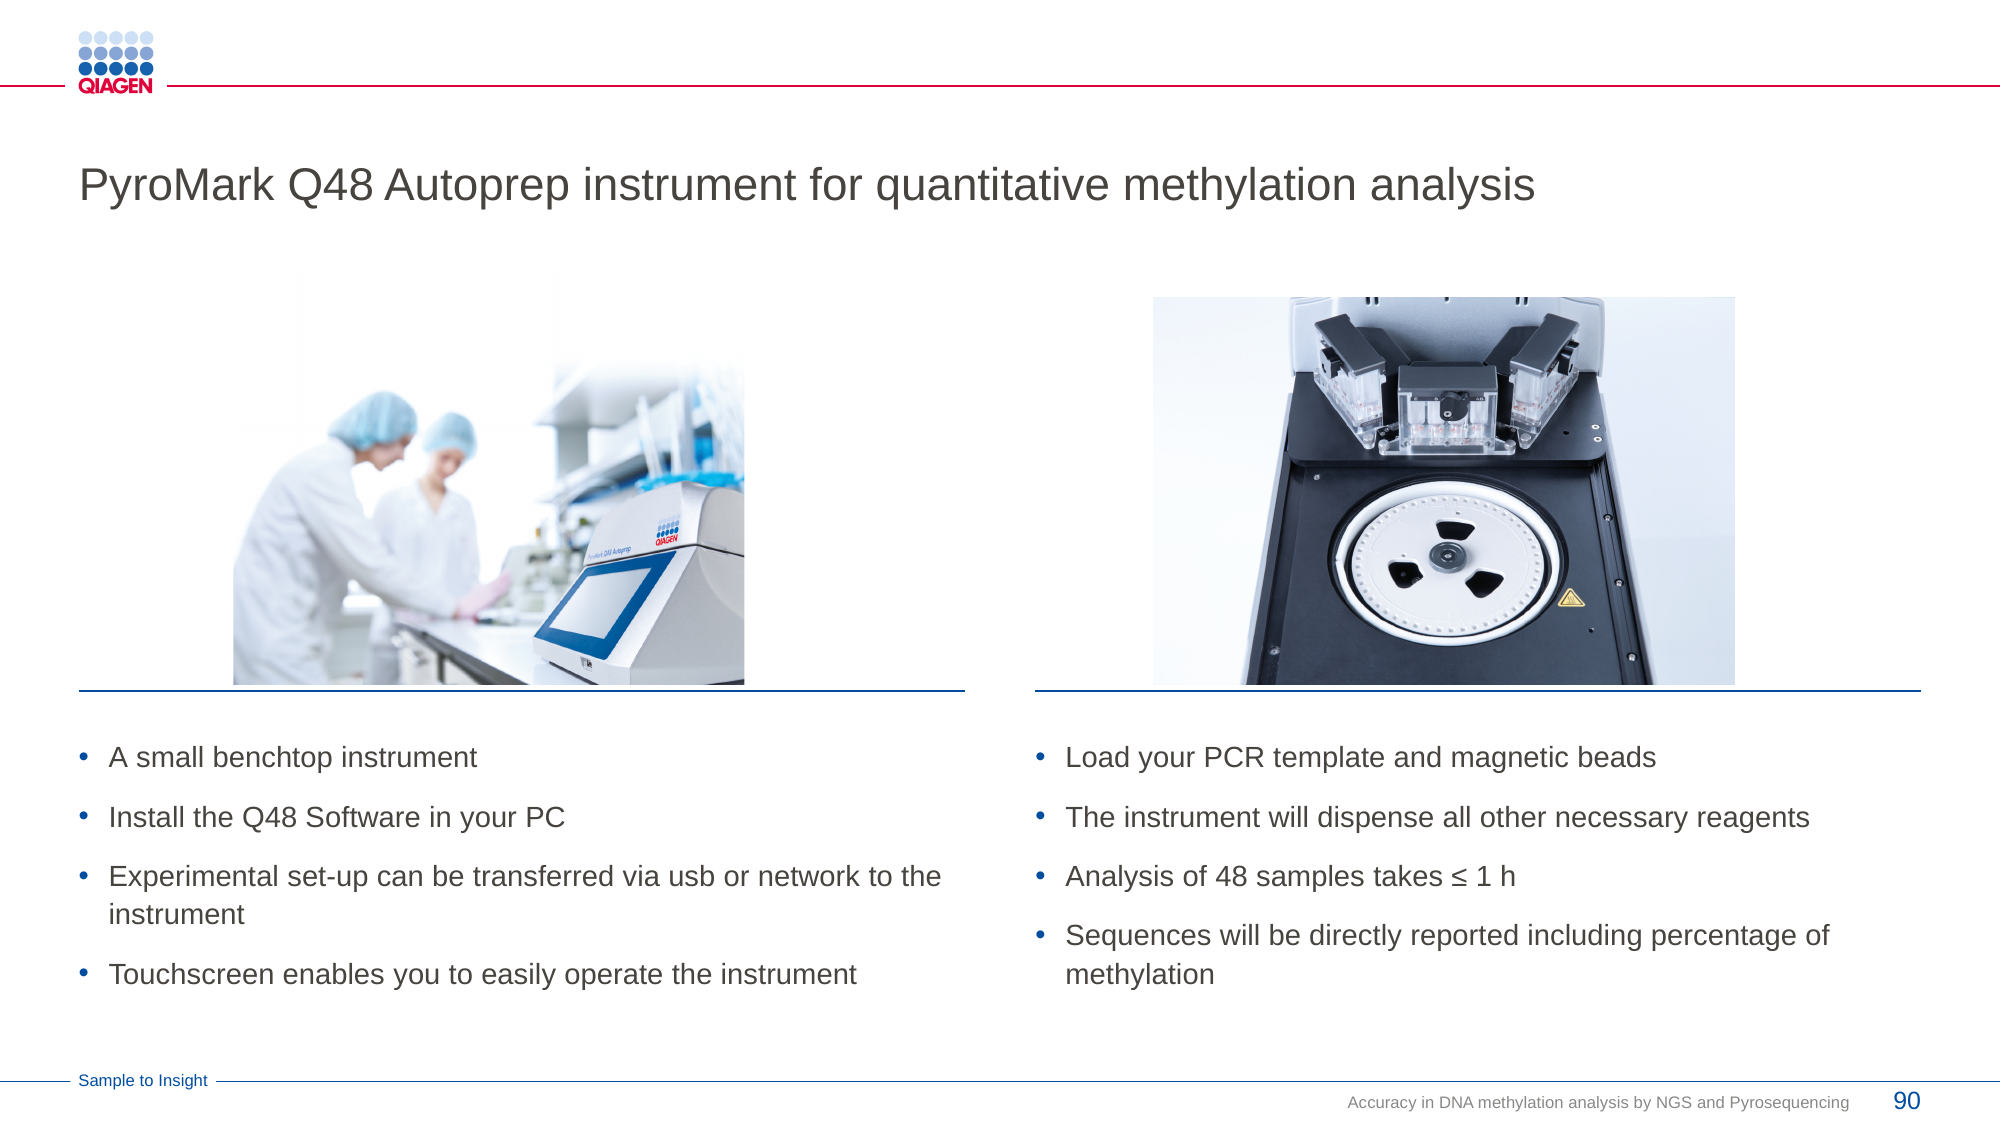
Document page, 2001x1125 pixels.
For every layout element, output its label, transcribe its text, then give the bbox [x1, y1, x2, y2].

text_box A small benchtop instrument​ Install the Q48 Software in your PC​ Experimental set-up can be transferred via usb or network to the instrument​ Touchscreen enables you to easily operate the instrument [78, 735, 965, 936]
picture [233, 265, 745, 685]
text_box Load your PCR template and magnetic beads​ The instrument will dispense all other necessary reagents​ Analysis of 48 samples takes ≤ 1 h ​ Sequences will be directly reported including percentage of methylation​ [1035, 735, 1922, 995]
title PyroMark Q48 Autoprep instrument for quantitative methylation analysis [78, 161, 1922, 215]
picture [1153, 297, 1735, 685]
footer Accuracy in DNA methylation analysis by NGS and Pyrosequencing [716, 1092, 1851, 1113]
slide_number 90 [1868, 1085, 1922, 1113]
picture [65, 17, 167, 108]
